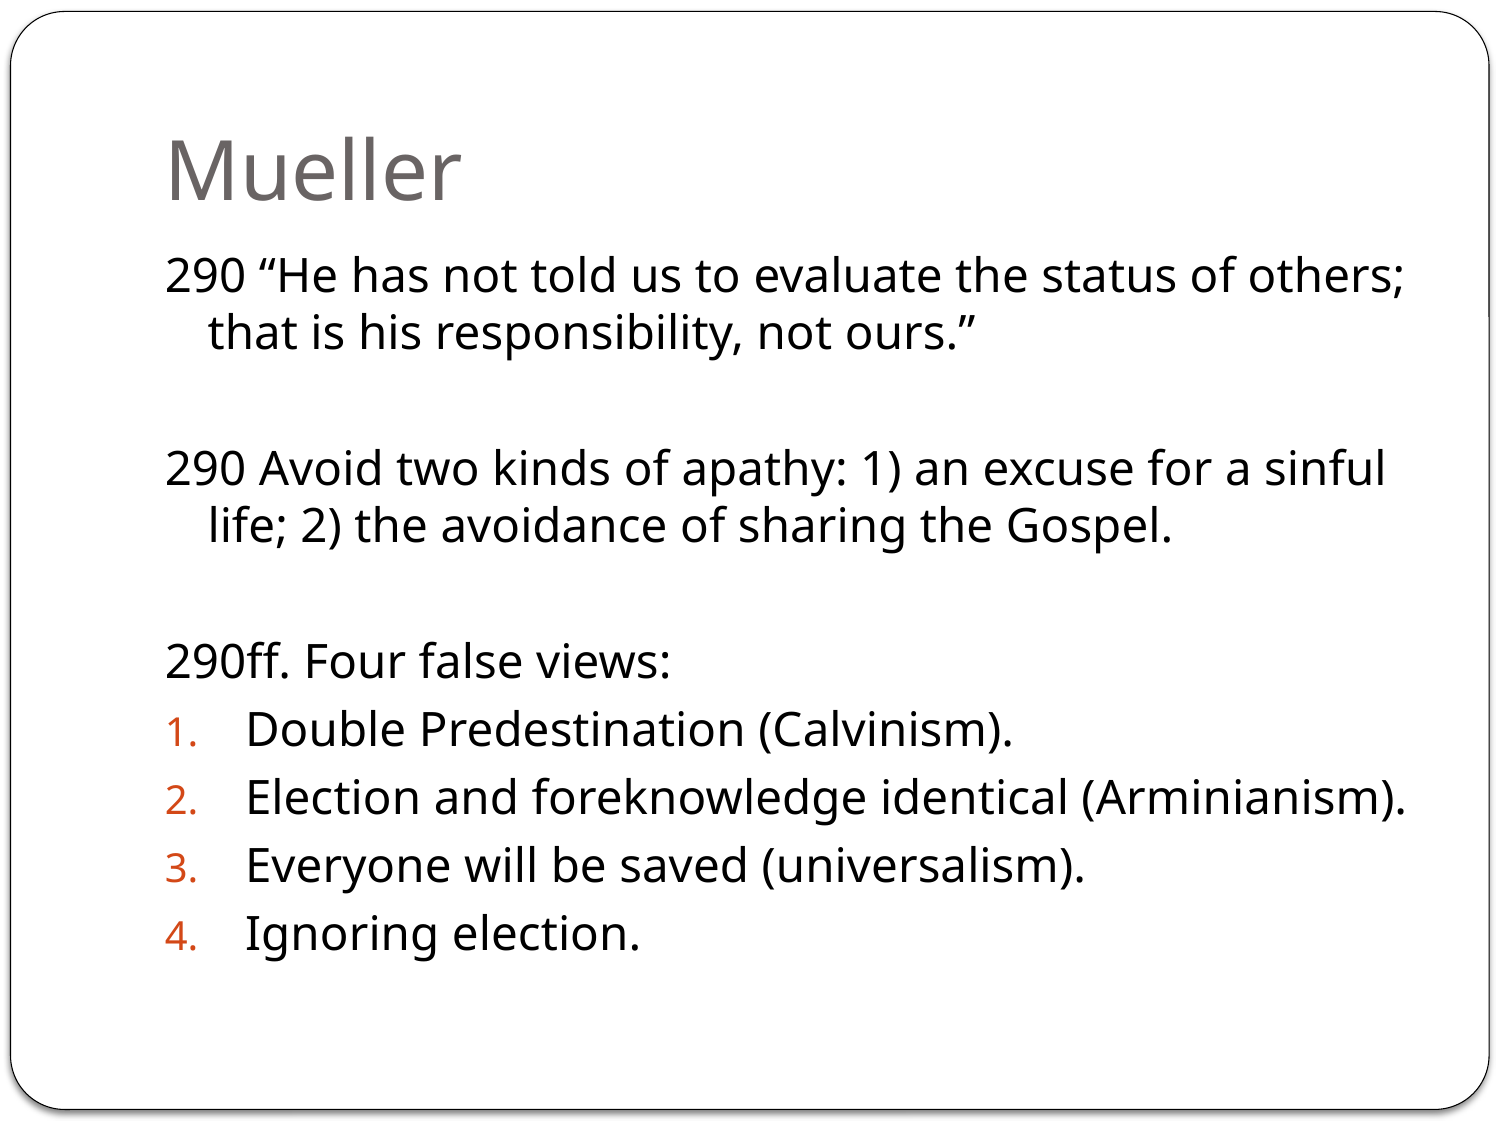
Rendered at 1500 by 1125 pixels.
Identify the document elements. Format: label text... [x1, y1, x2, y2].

title Mueller [150, 45, 1425, 233]
list 290 “He has not told us to evaluate the status of others; that is his responsibility, not ours.” 290 Avoid two kinds of apathy: 1) an excuse for a sinful life; 2) the avoidance of sharing the Gospel. 290ff. Four false views: Double Predestination (Calvinism). Election and foreknowledge identical (Arminianism). Everyone will be saved (universalism). Ignoring election. [150, 237, 1425, 988]
